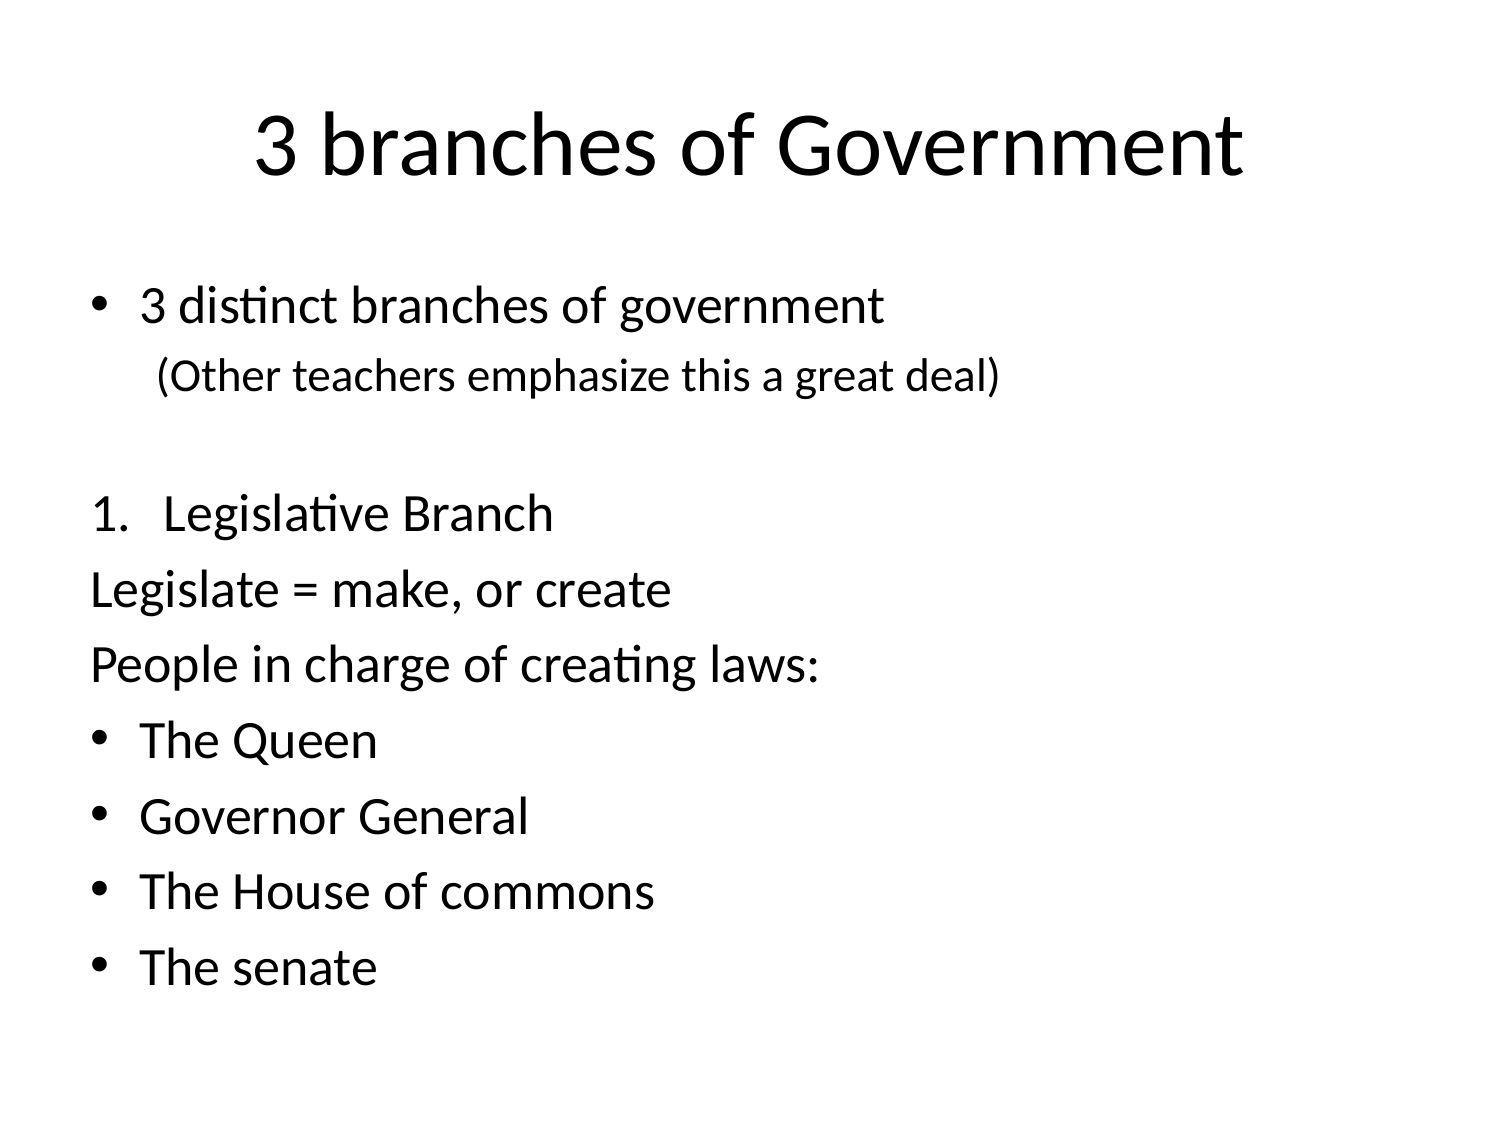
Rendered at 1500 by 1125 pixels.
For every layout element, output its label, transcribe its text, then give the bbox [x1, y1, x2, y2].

title 3 branches of Government [75, 45, 1425, 233]
list 3 distinct branches of government (Other teachers emphasize this a great deal) Legislative Branch Legislate = make, or create People in charge of creating laws: The Queen Governor General The House of commons The senate [75, 262, 1425, 1005]
